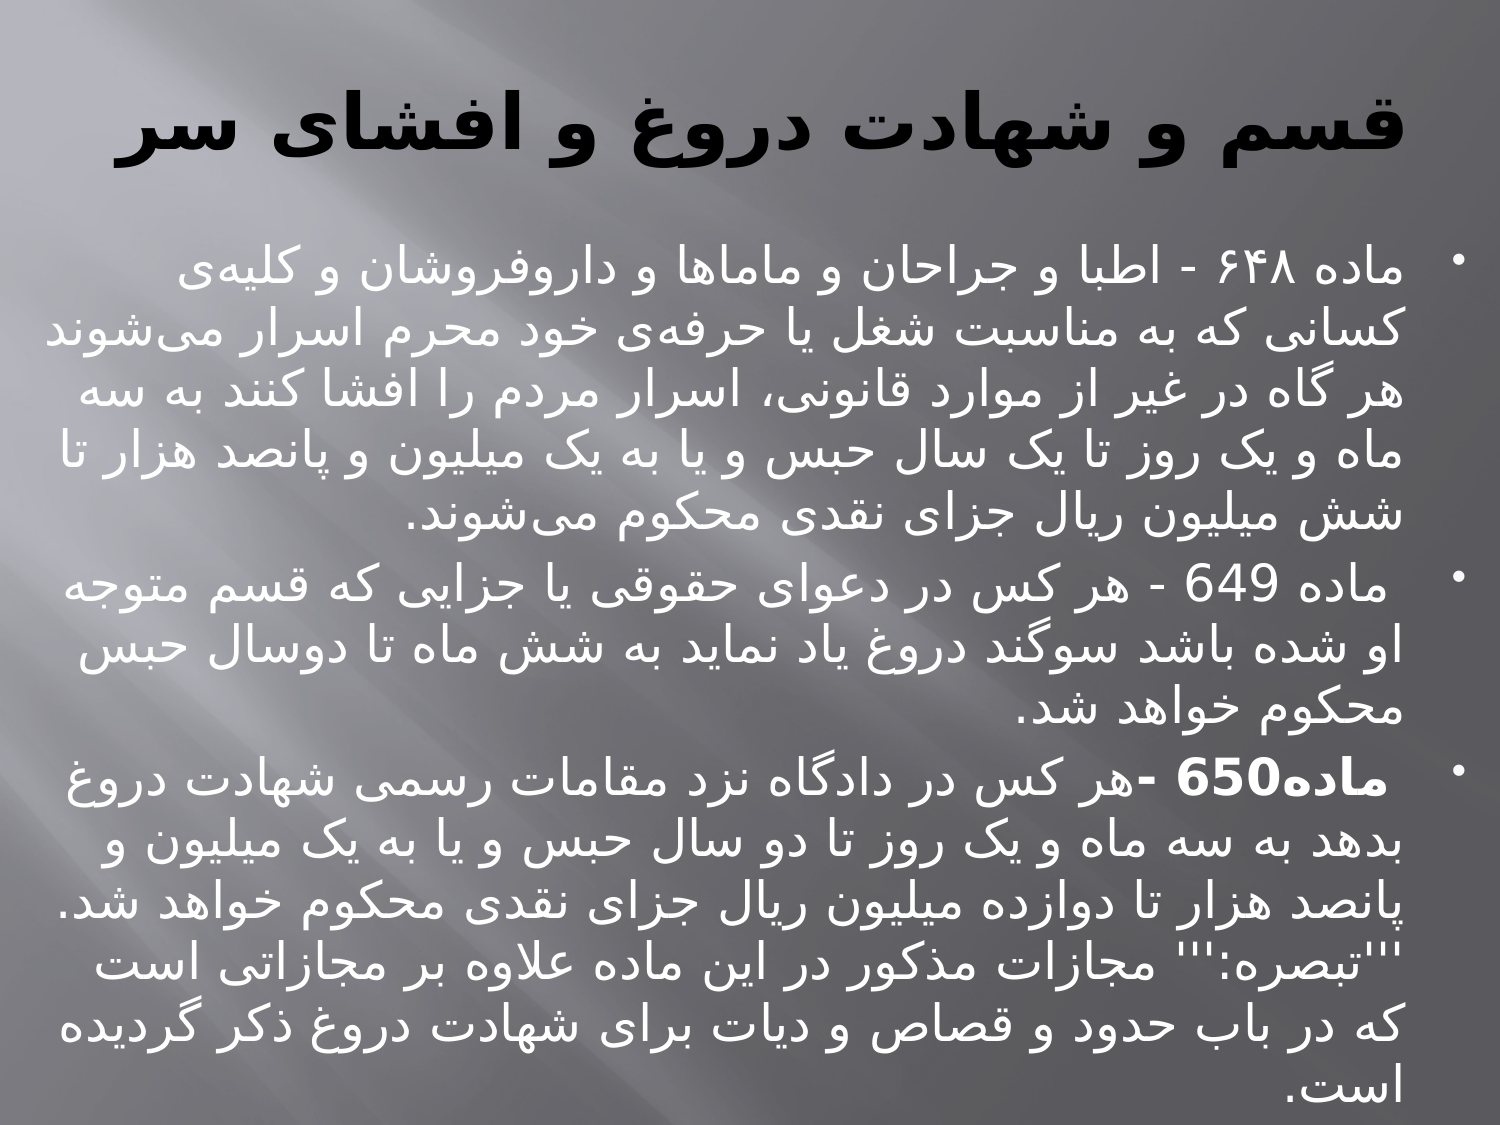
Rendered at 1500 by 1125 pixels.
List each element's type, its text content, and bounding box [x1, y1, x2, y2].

list ماده ۶۴۸ - اطبا و جراحان و ماماها و داروفروشان و کلیه‌ی کسانی که به مناسبت شغل یا حرفه‌ی خود محرم اسرار می‌شوند هر گاه در غیر از موارد قانونی، اسرار مردم را افشا کنند به سه ماه و یک روز تا یک ‌سال حبس و یا به یک میلیون و پانصد هزار تا شش میلیون ریال ‌جزای نقدی محکوم می‌شوند. ماده 649 - هر کس در دعوای حقوقی یا جزایی که قسم متوجه او شده باشد سوگند دروغ یاد نماید به شش ماه تا دوسال حبس‌ محکوم خواهد شد. ماده650 -هر کس در دادگاه نزد مقامات رسمی شهادت دروغ بدهد به سه ماه و یک روز تا دو سال حبس و یا به یک میلیون و پانصد هزار تا دوازده میلیون ریال جزای نقدی محکوم خواهد شد. '''تبصره:''' مجازات مذکور در این ماده علاوه بر مجازاتی است که‌ در باب حدود و قصاص و دیات برای شهادت دروغ ذکر گردیده است. [24, 224, 1500, 1125]
title قسم و شهادت دروغ و افشای سر [75, 24, 1425, 213]
